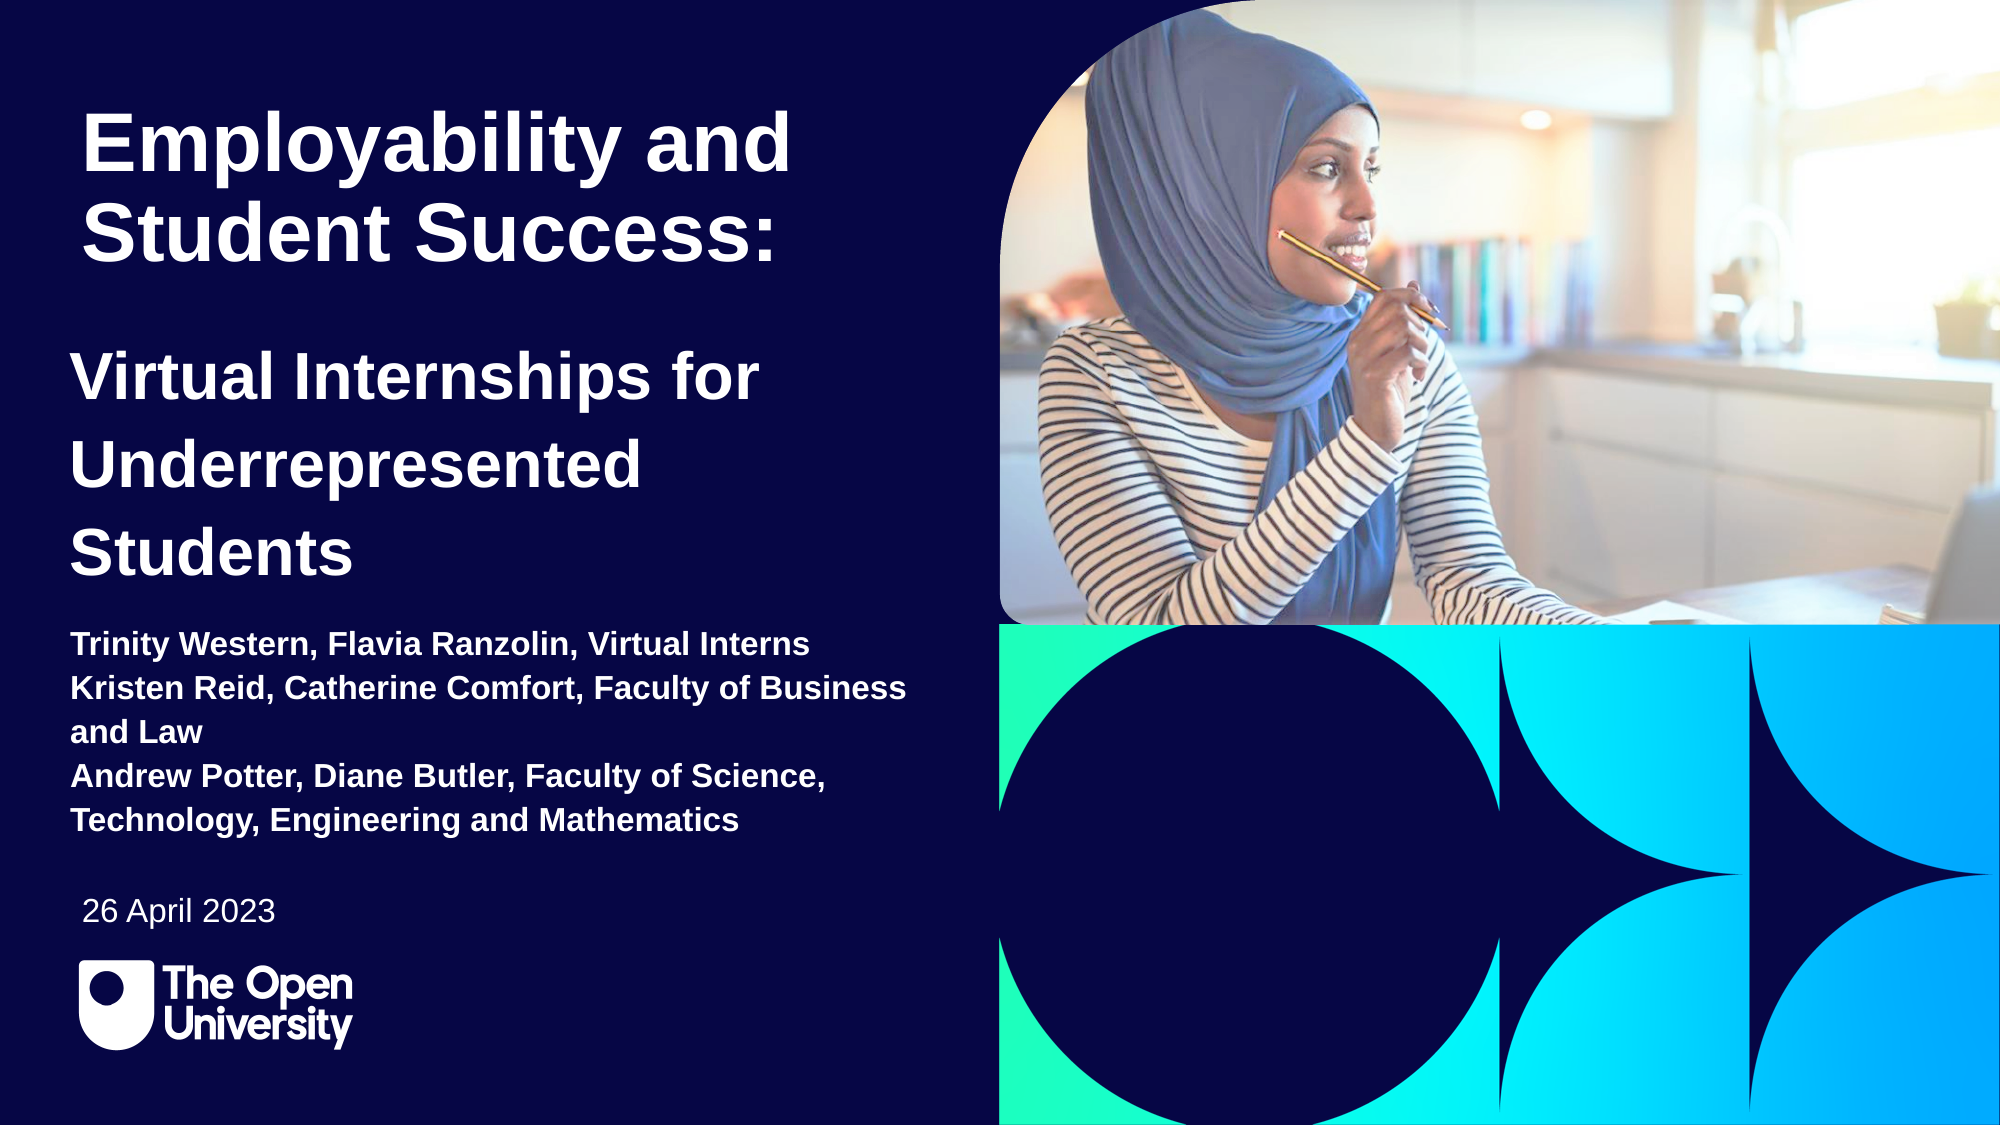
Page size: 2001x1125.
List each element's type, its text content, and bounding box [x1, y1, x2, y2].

picture [77, 956, 358, 1053]
list 26 April 2023 [66, 878, 979, 936]
list Virtual Internships for Underrepresented Students [54, 317, 967, 532]
picture [999, 0, 2001, 1125]
list Employability and Student Success: [66, 91, 979, 387]
picture [1749, 652, 1982, 1088]
list Trinity Western, Flavia Ranzolin, Virtual Interns Kristen Reid, Catherine Comfort, Faculty of Business and Law Andrew Potter, Diane Butler, Faculty of Science, Technology, Engineering and Mathematics [55, 611, 967, 668]
